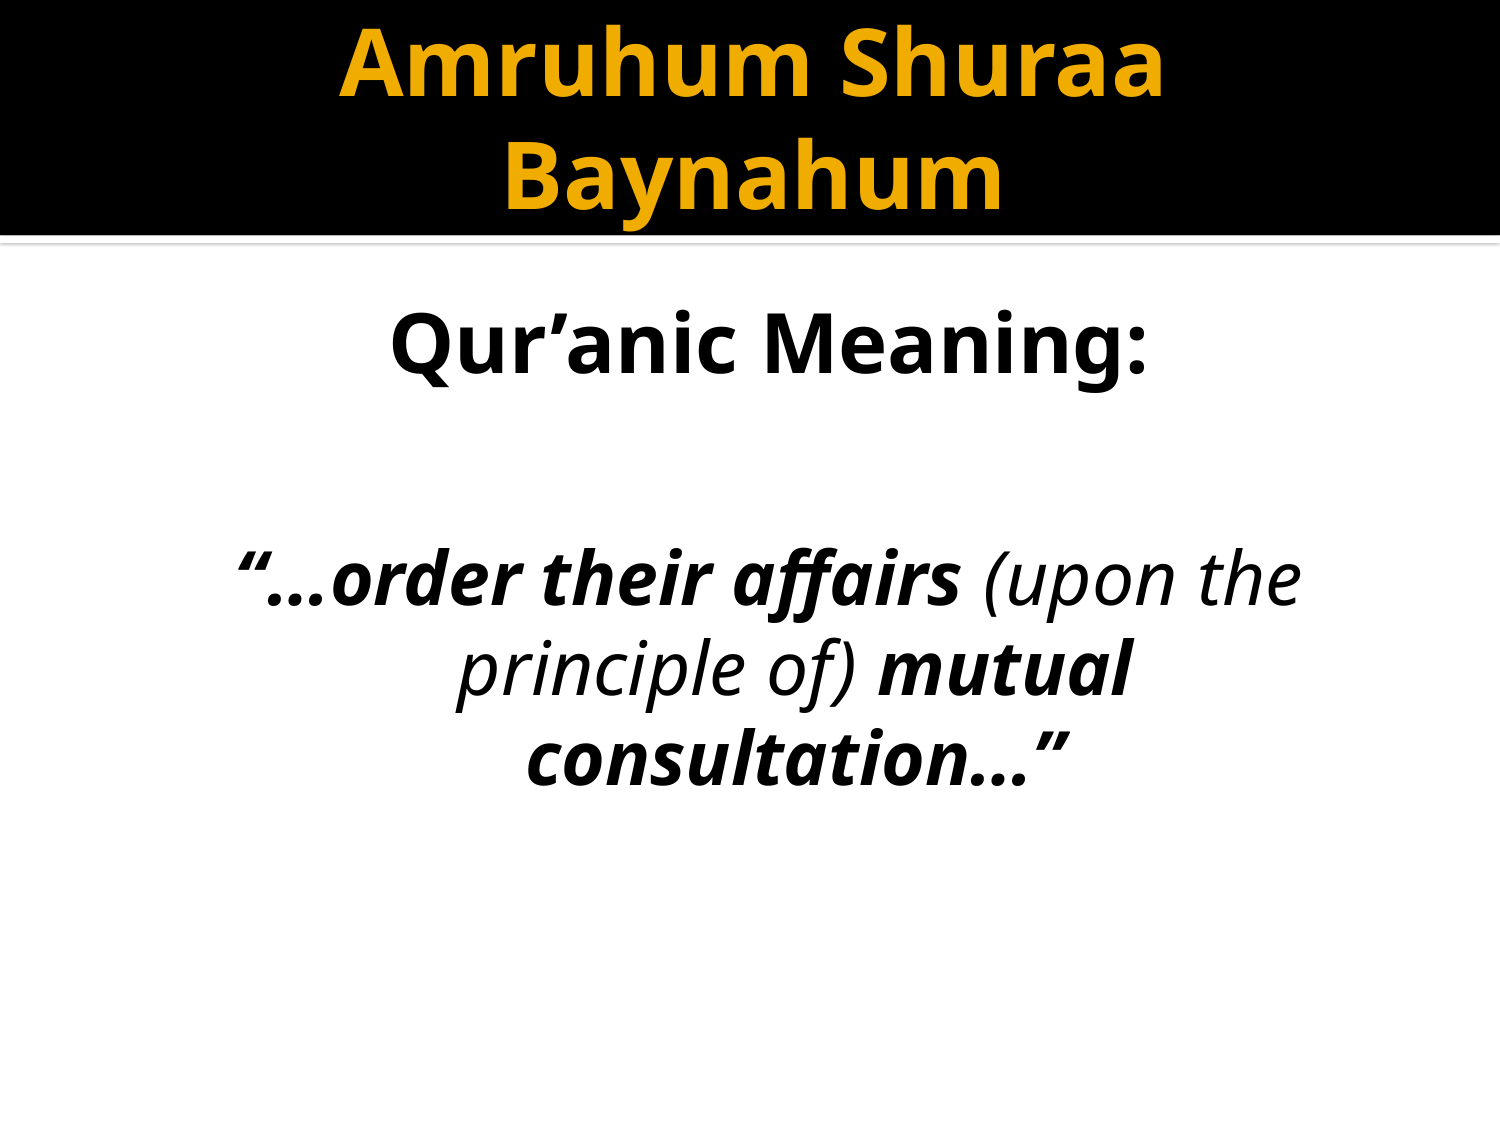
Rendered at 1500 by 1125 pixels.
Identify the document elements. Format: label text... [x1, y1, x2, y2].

list Qur’anic Meaning: “…order their affairs (upon the principle of) mutual consultation…” [99, 275, 1425, 1025]
title Amruhum Shuraa Baynahum [75, 112, 1425, 231]
